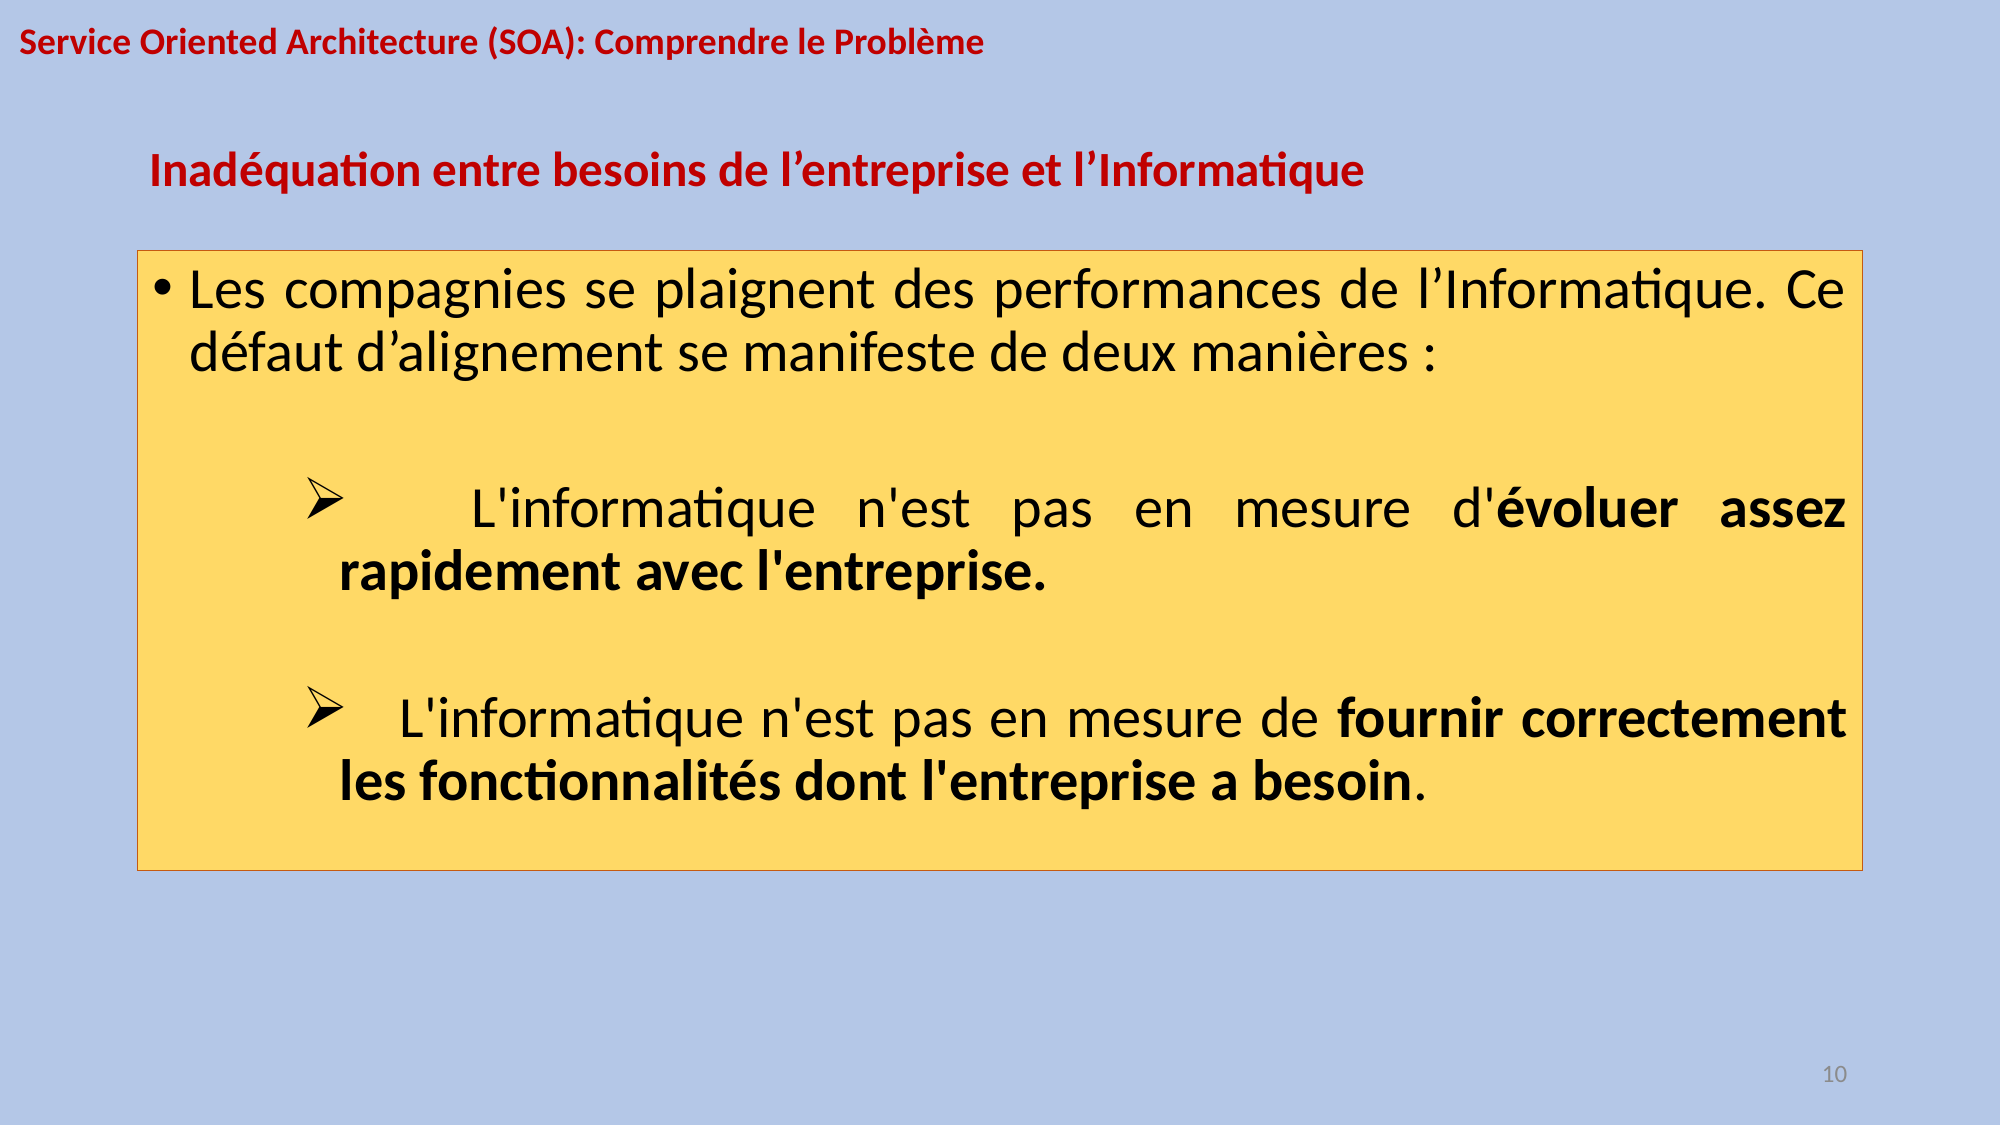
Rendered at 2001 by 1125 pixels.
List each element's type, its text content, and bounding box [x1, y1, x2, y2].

slide_number 10 [1412, 1042, 1863, 1103]
list Les compagnies se plaignent des performances de l’Informatique. Ce défaut d’alignement se manifeste de deux manières : L'informatique n'est pas en mesure d'évoluer assez rapidement avec l'entreprise. L'informatique n'est pas en mesure de fournir correctement les fonctionnalités dont l'entreprise a besoin. [137, 250, 1863, 871]
text_box Inadéquation entre besoins de l’entreprise et l’Informatique [134, 135, 1860, 205]
title Service Oriented Architecture (SOA): Comprendre le Problème [4, 4, 1730, 81]
